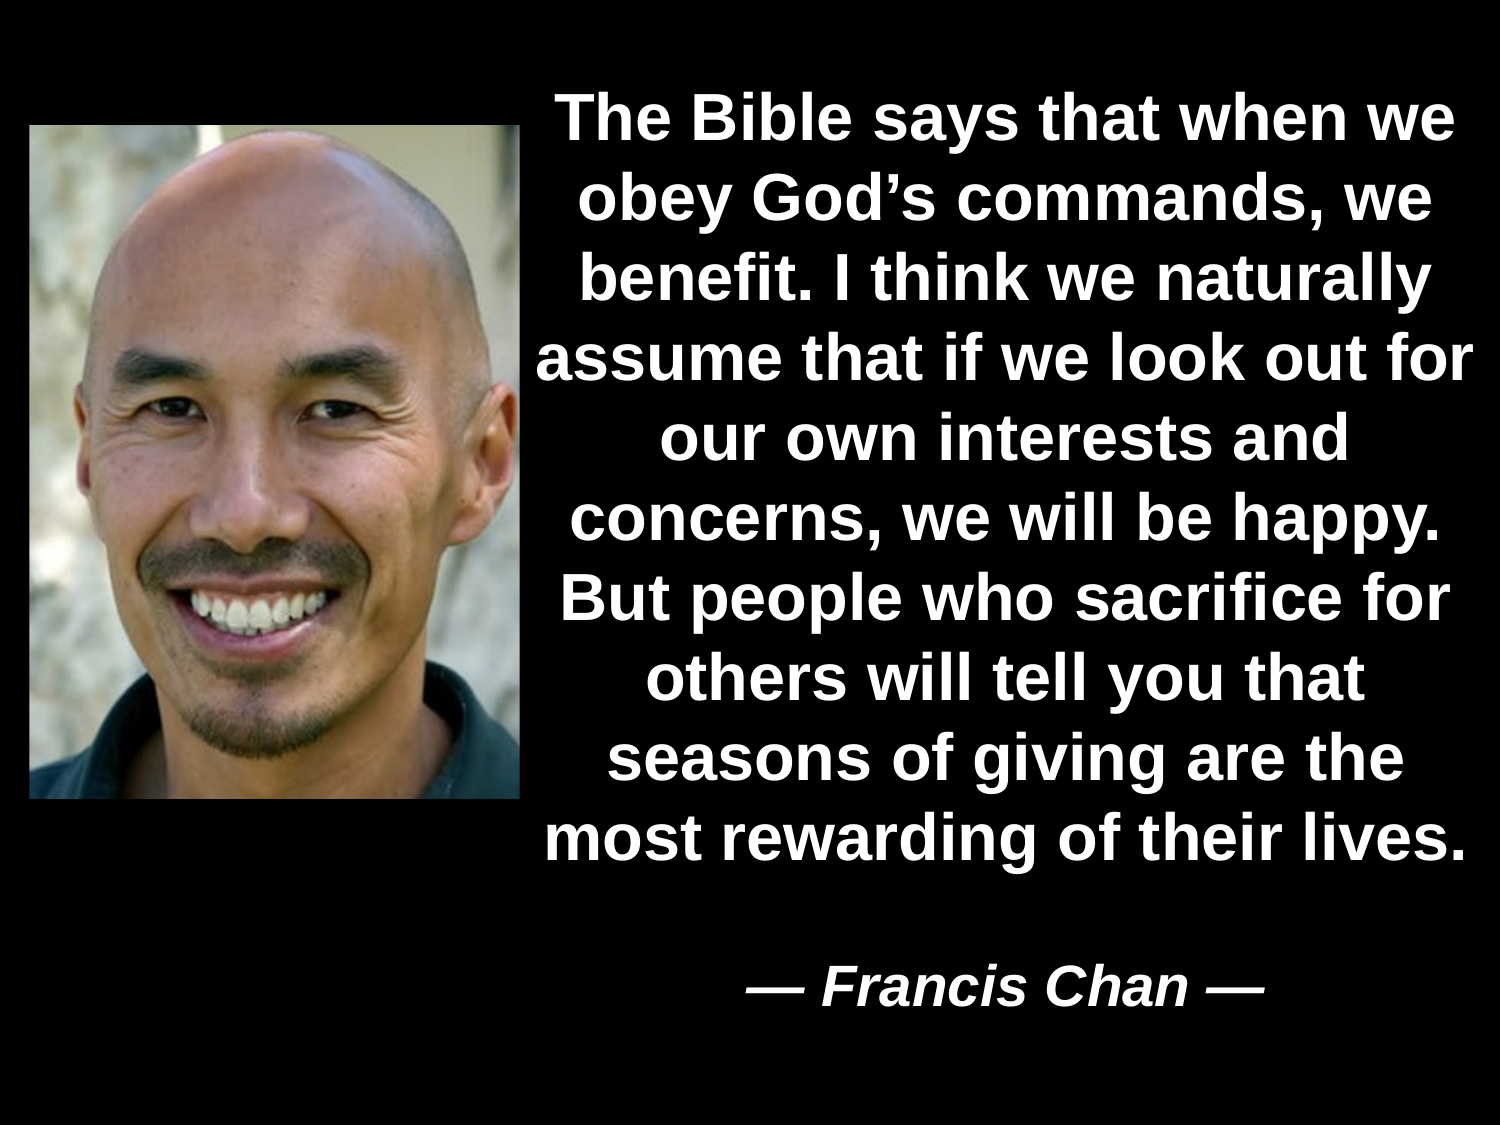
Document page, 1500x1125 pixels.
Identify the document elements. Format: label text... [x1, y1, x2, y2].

picture [29, 125, 521, 799]
text_box The Bible says that when we obey God’s commands, we benefit. I think we naturally assume that if we look out for our own interests and concerns, we will be happy. But people who sacrifice for others will tell you that seasons of giving are the most rewarding of their lives. [519, 6, 1493, 941]
title — Francis Chan — [519, 950, 1493, 1077]
